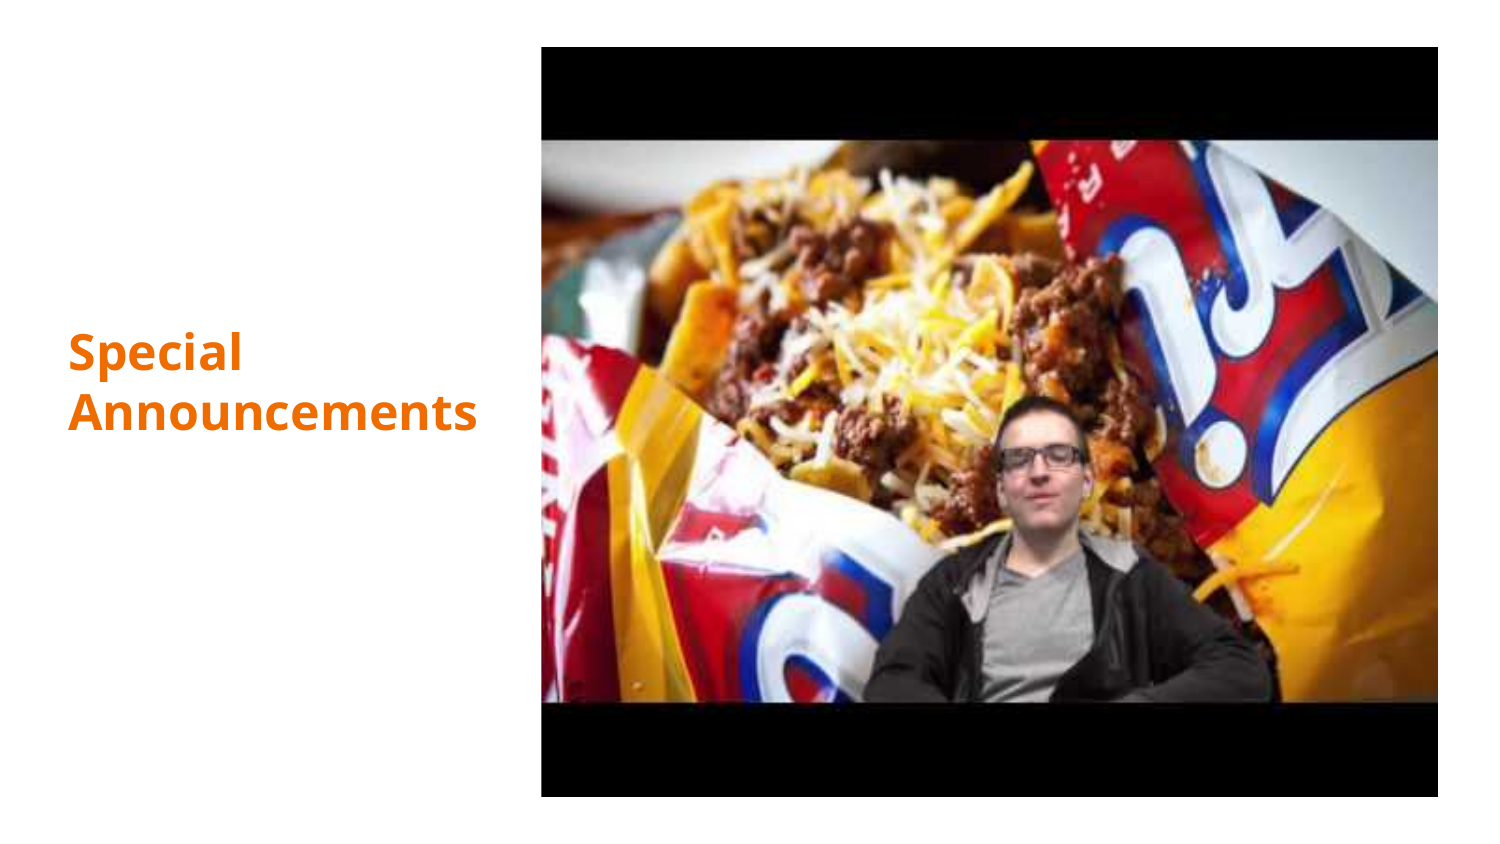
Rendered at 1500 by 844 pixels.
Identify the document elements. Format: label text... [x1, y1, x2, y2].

title Special Announcements [53, 331, 515, 456]
text_box [541, 47, 1438, 797]
